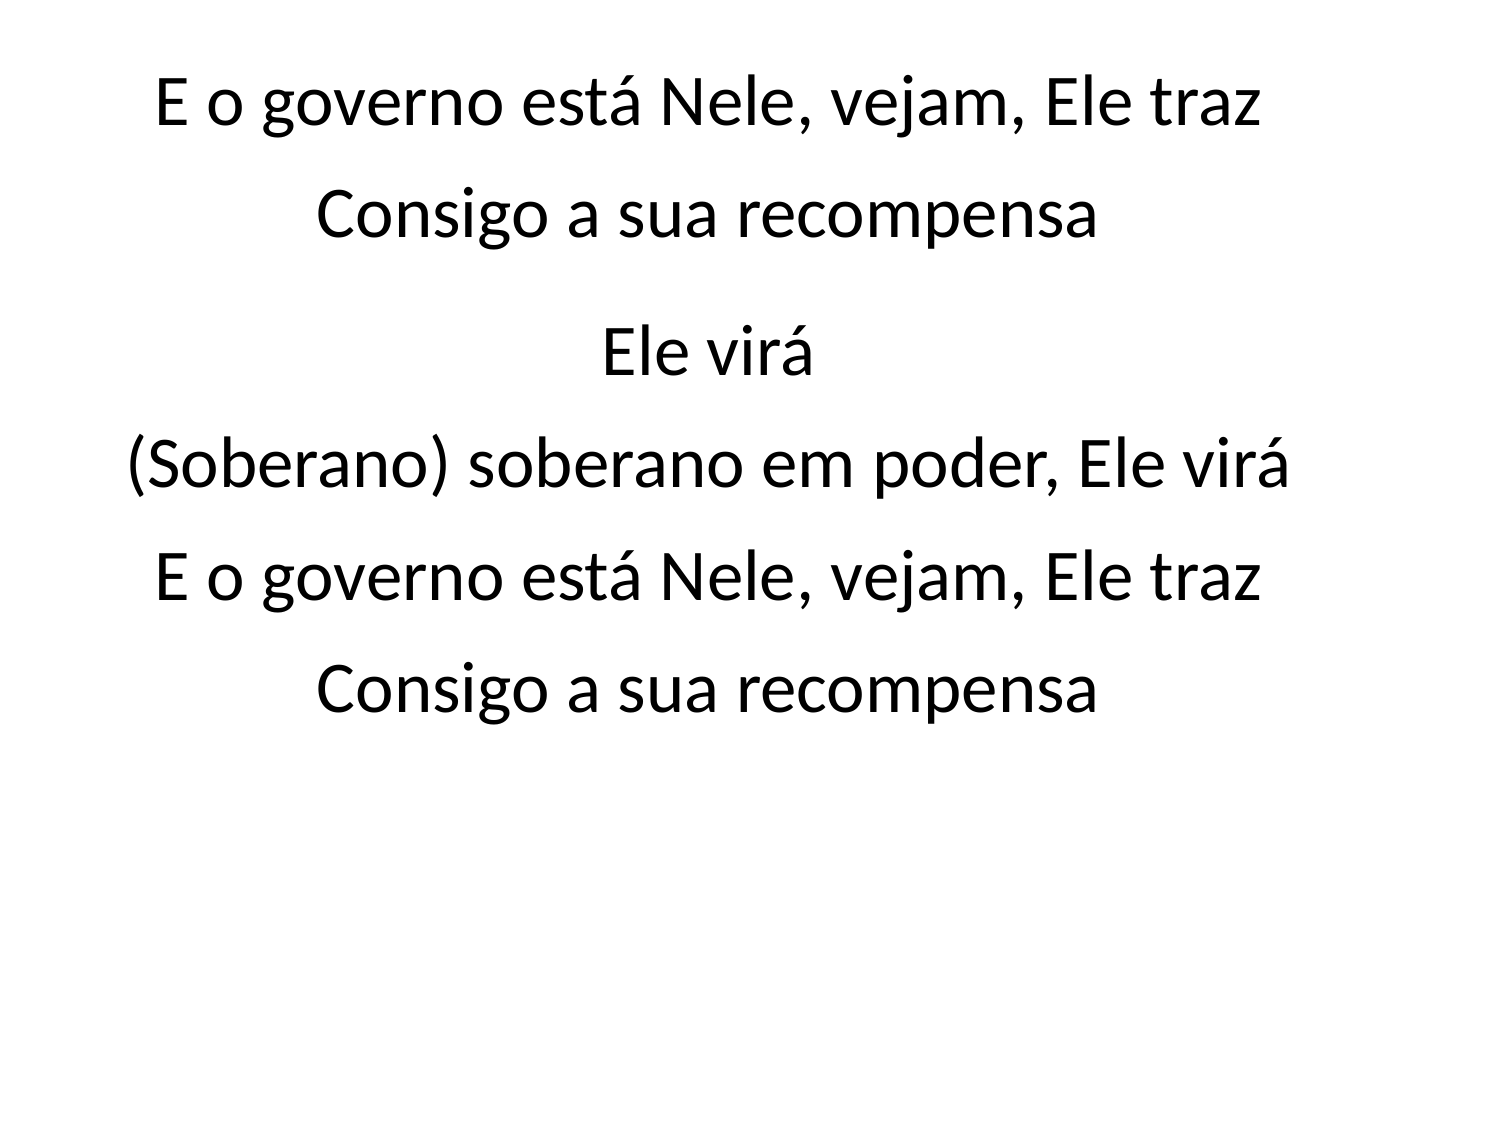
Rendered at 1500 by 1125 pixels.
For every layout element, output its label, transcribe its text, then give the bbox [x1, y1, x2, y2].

text_box E o governo está Nele, vejam, Ele traz Consigo a sua recompensa Ele virá (Soberano) soberano em poder, Ele virá E o governo está Nele, vejam, Ele traz Consigo a sua recompensa [110, 0, 1308, 760]
